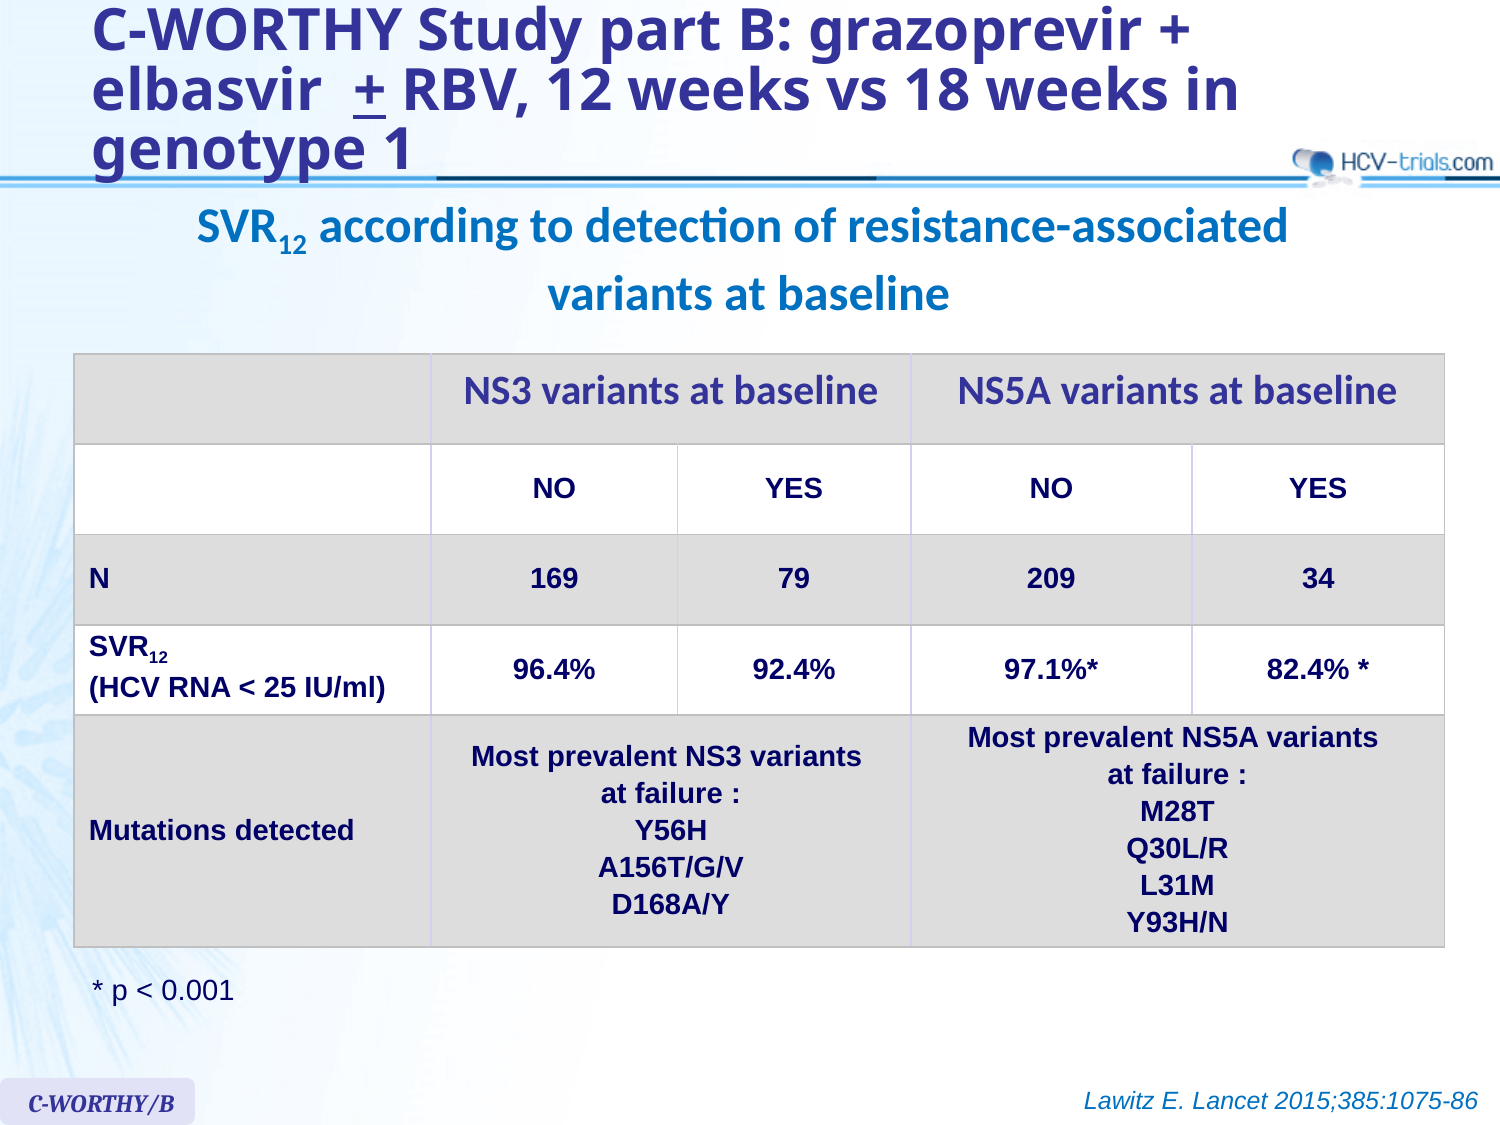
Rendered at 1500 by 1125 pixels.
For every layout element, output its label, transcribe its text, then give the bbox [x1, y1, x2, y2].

table_cell 209 [912, 535, 1191, 624]
table_cell N [75, 535, 430, 624]
table_cell 169 [432, 535, 677, 624]
table_cell NO [912, 445, 1191, 534]
table_cell 79 [678, 535, 910, 624]
picture [0, 0, 1500, 1125]
table_cell 96.4% [432, 626, 677, 714]
table_cell SVR12 (HCV RNA < 25 IU/ml) [75, 626, 430, 714]
text_box * p < 0.001 [77, 964, 250, 1014]
table_header NS3 variants at baseline [432, 355, 910, 443]
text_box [0, 1077, 213, 1125]
table_cell Most prevalent NS3 variants at failure : Y56H A156T/G/V D168A/Y [432, 716, 910, 946]
table_cell Mutations detected [75, 716, 430, 946]
title C-WORTHY Study part B: grazoprevir + elbasvir + RBV, 12 weeks vs 18 weeks in genotype 1 [76, 12, 1448, 173]
table_cell Most prevalent NS5A variants at failure : M28T Q30L/R L31M Y93H/N [912, 716, 1444, 946]
table_cell 82.4% * [1193, 626, 1444, 714]
table_header [75, 355, 430, 443]
text_box SVR12 according to detection of resistance-associated variants at baseline [182, 185, 1316, 329]
text_box Lawitz E. Lancet 2015;385:1075-86 [986, 1077, 1500, 1122]
table_header NS5A variants at baseline [912, 355, 1444, 443]
table_cell YES [678, 445, 910, 534]
table_cell YES [1193, 445, 1444, 534]
table_cell [75, 445, 430, 534]
table_cell NO [432, 445, 677, 534]
table_cell 34 [1193, 535, 1444, 624]
table_cell 97.1%* [912, 626, 1191, 714]
table_cell 92.4% [678, 626, 910, 714]
